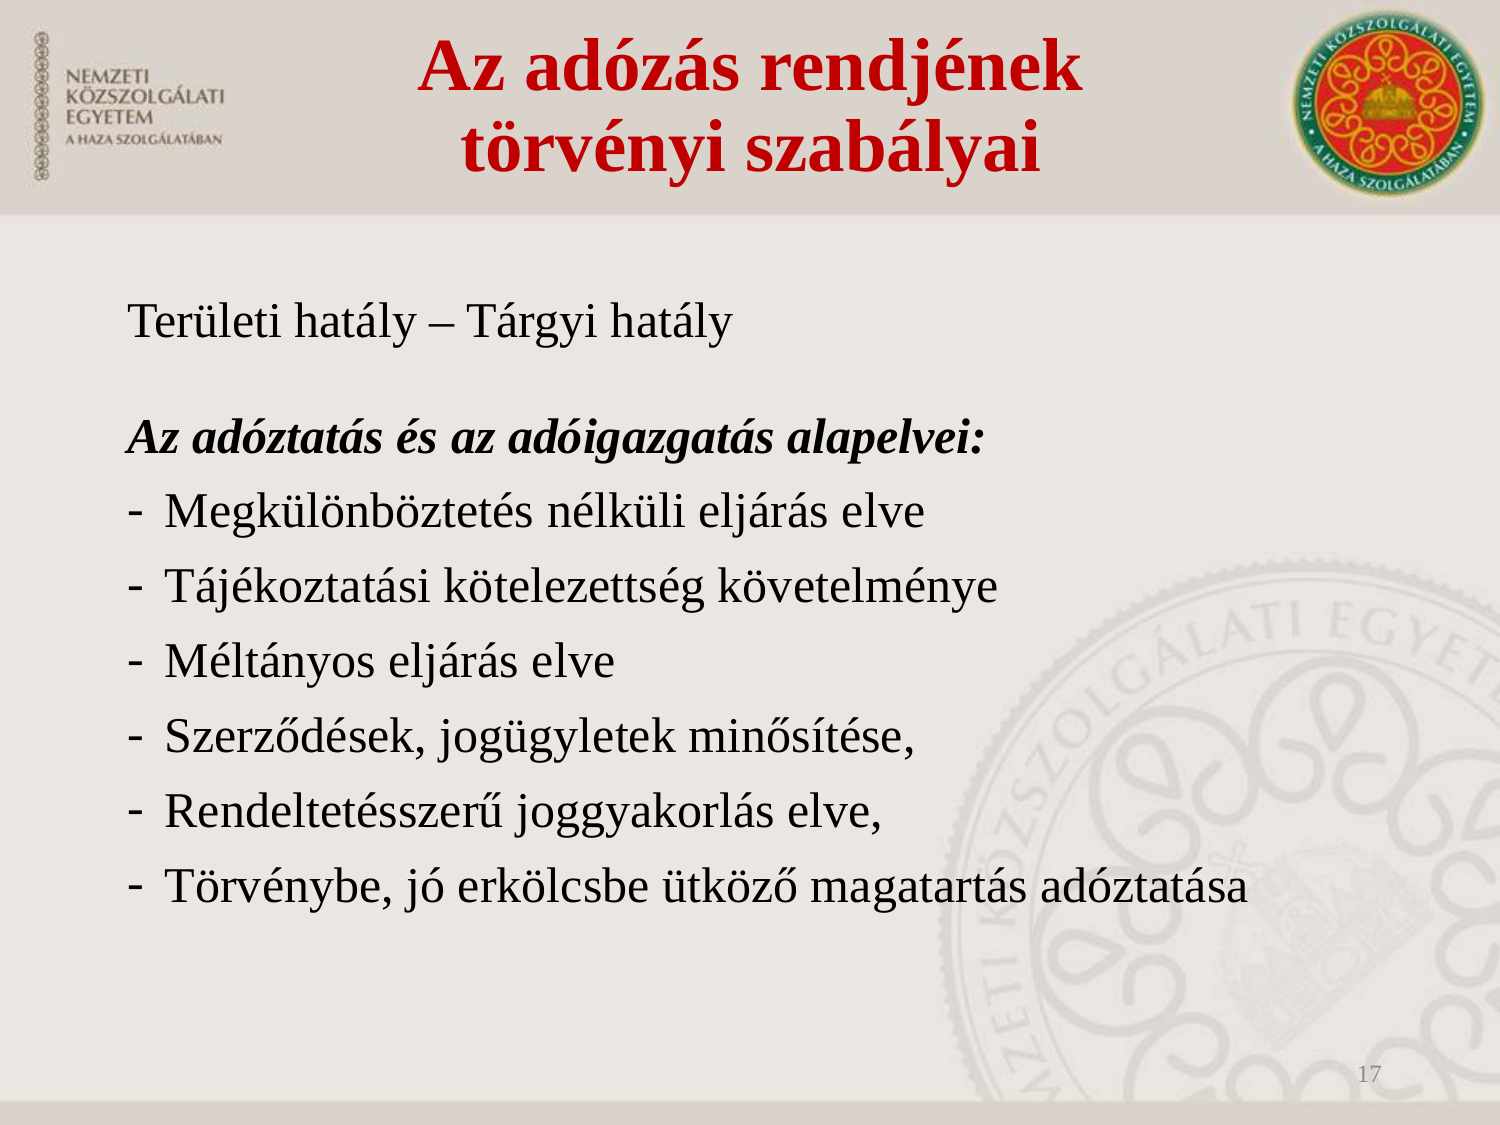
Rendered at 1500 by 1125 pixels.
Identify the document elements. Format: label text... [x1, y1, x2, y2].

slide_number 17 [1059, 1042, 1397, 1103]
list Területi hatály – Tárgyi hatály Az adóztatás és az adóigazgatás alapelvei: Megkülönböztetés nélküli eljárás elve Tájékoztatási kötelezettség követelménye Méltányos eljárás elve Szerződések, jogügyletek minősítése, Rendeltetésszerű joggyakorlás elve, Törvénybe, jó erkölcsbe ütköző magatartás adóztatása [112, 286, 1407, 1001]
picture [0, 0, 1500, 1125]
title Az adózás rendjének törvényi szabályai [235, 0, 1286, 213]
